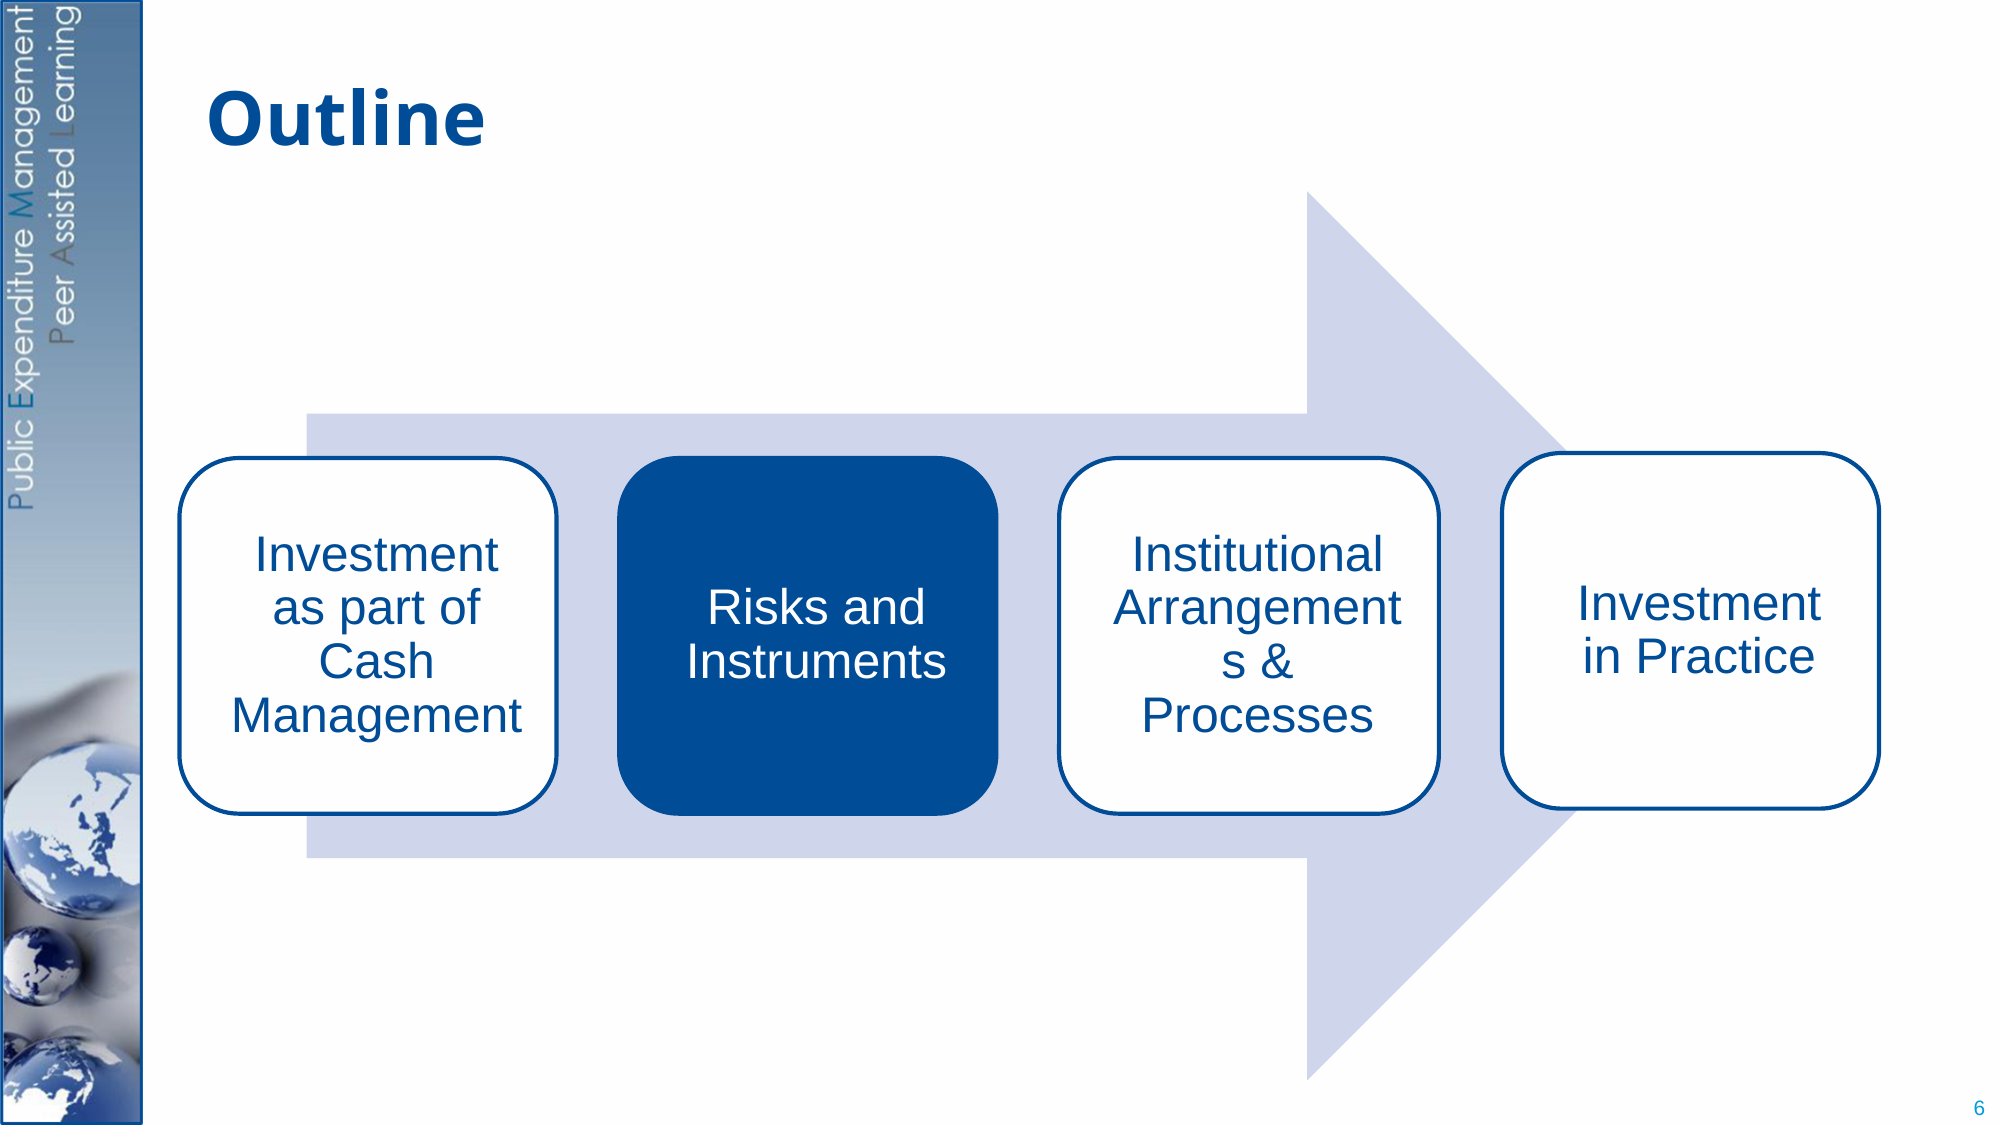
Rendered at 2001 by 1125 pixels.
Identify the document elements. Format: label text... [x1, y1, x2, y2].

title Outline [205, 21, 1656, 189]
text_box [178, 191, 1880, 1081]
picture [0, 0, 143, 1125]
